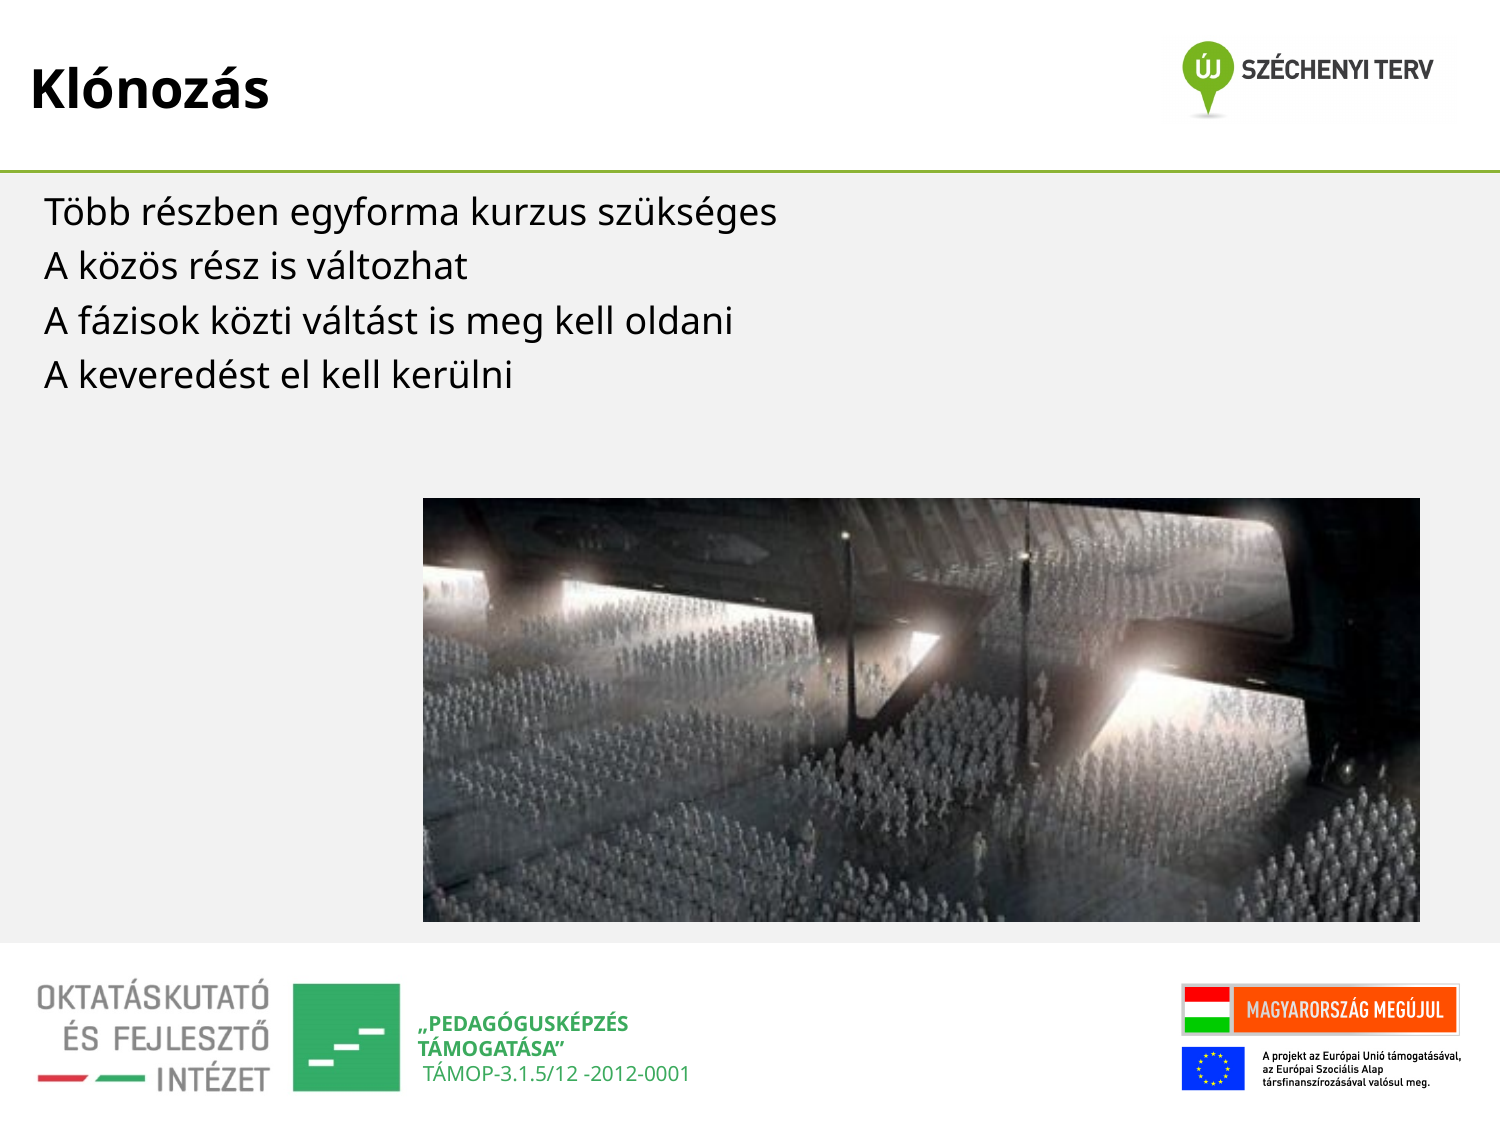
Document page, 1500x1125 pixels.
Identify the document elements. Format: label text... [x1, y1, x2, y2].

picture [13, 953, 424, 1116]
list Több részben egyforma kurzus szükséges A közös rész is változhat A fázisok közti váltást is meg kell oldani A keveredést el kell kerülni [29, 180, 1471, 941]
picture [1145, 959, 1500, 1108]
title Klónozás [29, 18, 1046, 154]
picture [423, 498, 1420, 922]
picture [1161, 35, 1457, 124]
